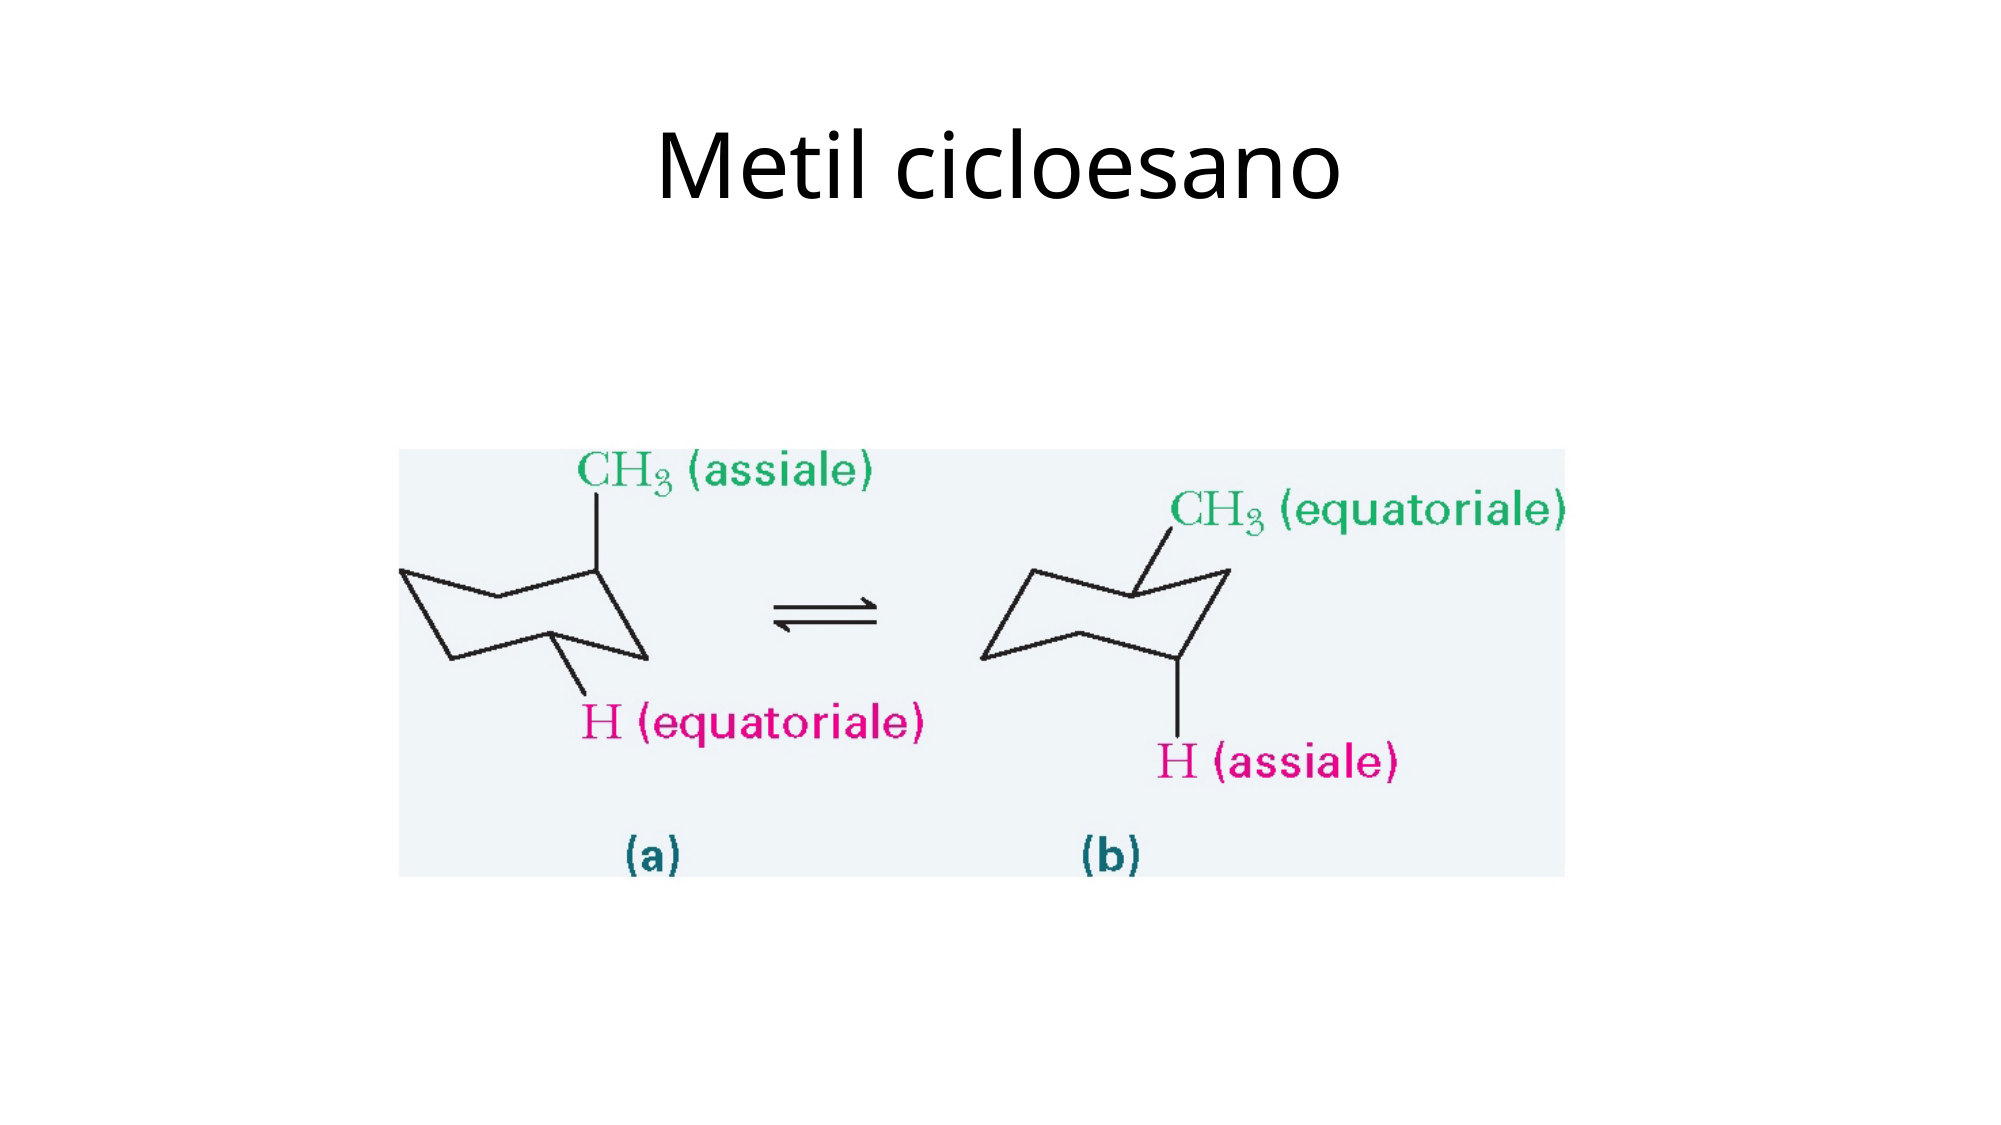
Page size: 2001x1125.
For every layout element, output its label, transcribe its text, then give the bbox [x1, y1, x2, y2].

title Metil cicloesano [137, 59, 1863, 278]
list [315, 365, 1652, 906]
